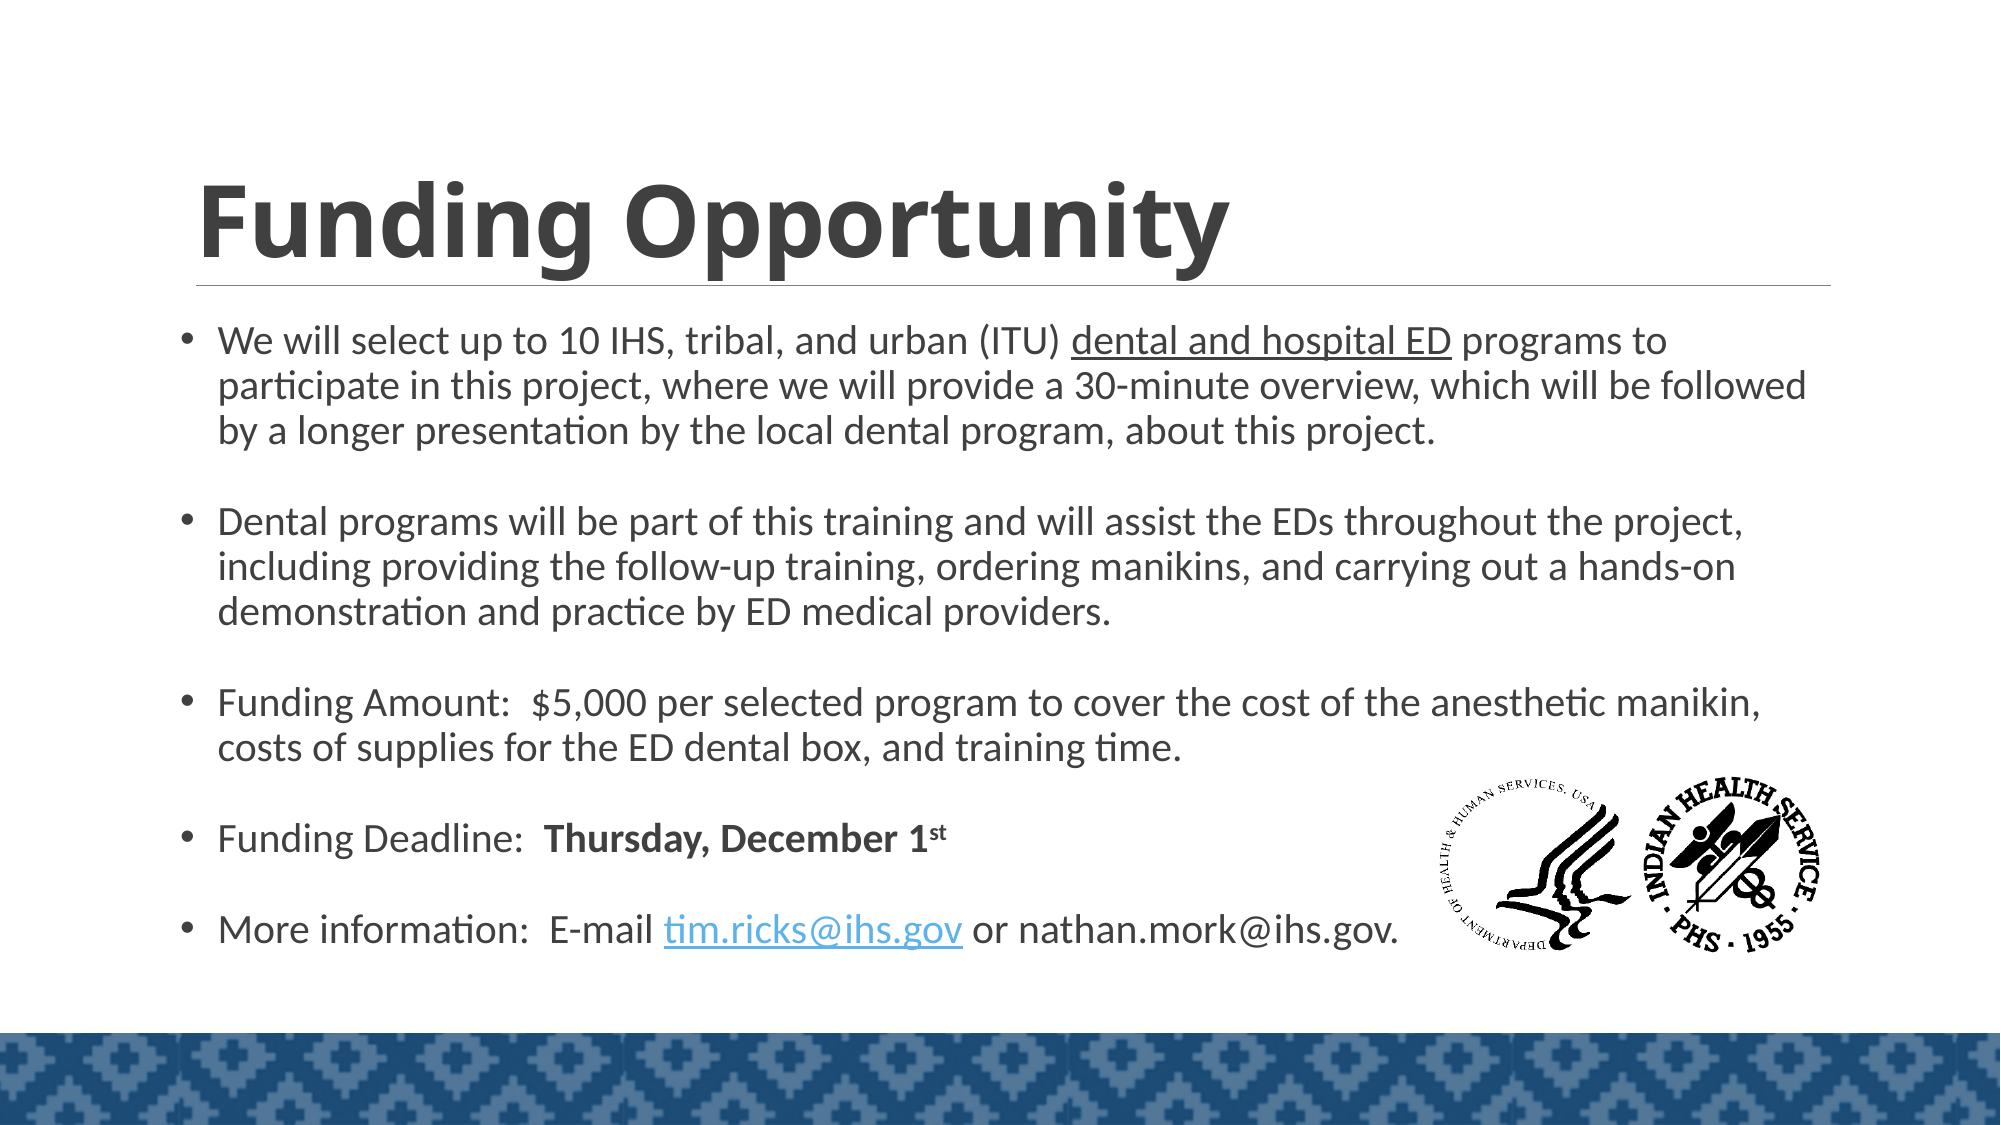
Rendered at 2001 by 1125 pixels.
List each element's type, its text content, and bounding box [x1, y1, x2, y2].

picture [0, 1033, 2000, 1125]
title Funding Opportunity [180, 47, 1830, 285]
list We will select up to 10 IHS, tribal, and urban (ITU) dental and hospital ED programs to participate in this project, where we will provide a 30-minute overview, which will be followed by a longer presentation by the local dental program, about this project. Dental programs will be part of this training and will assist the EDs throughout the project, including providing the follow-up training, ordering manikins, and carrying out a hands-on demonstration and practice by ED medical providers. Funding Amount: $5,000 per selected program to cover the cost of the anesthetic manikin, costs of supplies for the ED dental box, and training time. Funding Deadline: Thursday, December 1st More information: E-mail tim.ricks@ihs.gov or nathan.mork@ihs.gov. [180, 310, 1830, 1031]
